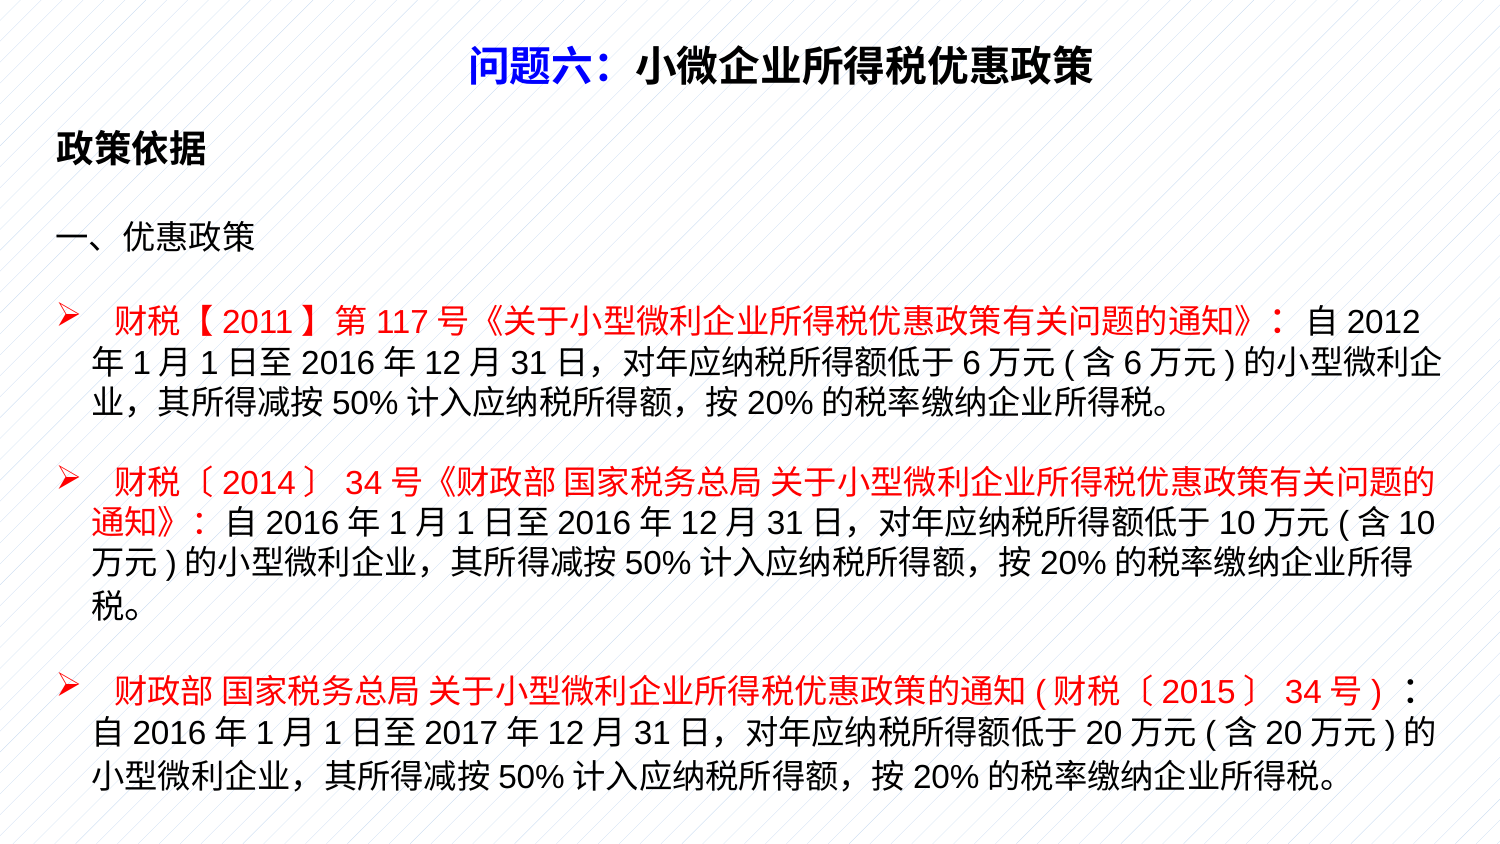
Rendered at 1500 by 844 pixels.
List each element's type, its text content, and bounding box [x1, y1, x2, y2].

text_box 问题六：小微企业所得税优惠政策 [453, 32, 1119, 97]
text_box 政策依据 [41, 117, 222, 177]
text_box 一、优惠政策 财税【2011】第117号《关于小型微利企业所得税优惠政策有关问题的通知》：自2012年1月1日至2016年12月31日，对年应纳税所得额低于6万元(含6万元)的小型微利企业，其所得减按50%计入应纳税所得额，按20%的税率缴纳企业所得税。 财税〔2014〕34号《财政部 国家税务总局 关于小型微利企业所得税优惠政策有关问题的通知》：自2016年1月1日至2016年12月31日，对年应纳税所得额低于10万元(含10万元)的小型微利企业，其所得减按50%计入应纳税所得额，按20%的税率缴纳企业所得税。 财政部 国家税务总局 关于小型微利企业所得税优惠政策的通知(财税〔2015〕34号) ：自2016年1月1日至2017年12月31日，对年应纳税所得额低于20万元(含20万元)的小型微利企业，其所得减按50%计入应纳税所得额，按20%的税率缴纳企业所得税。 [41, 209, 1459, 804]
